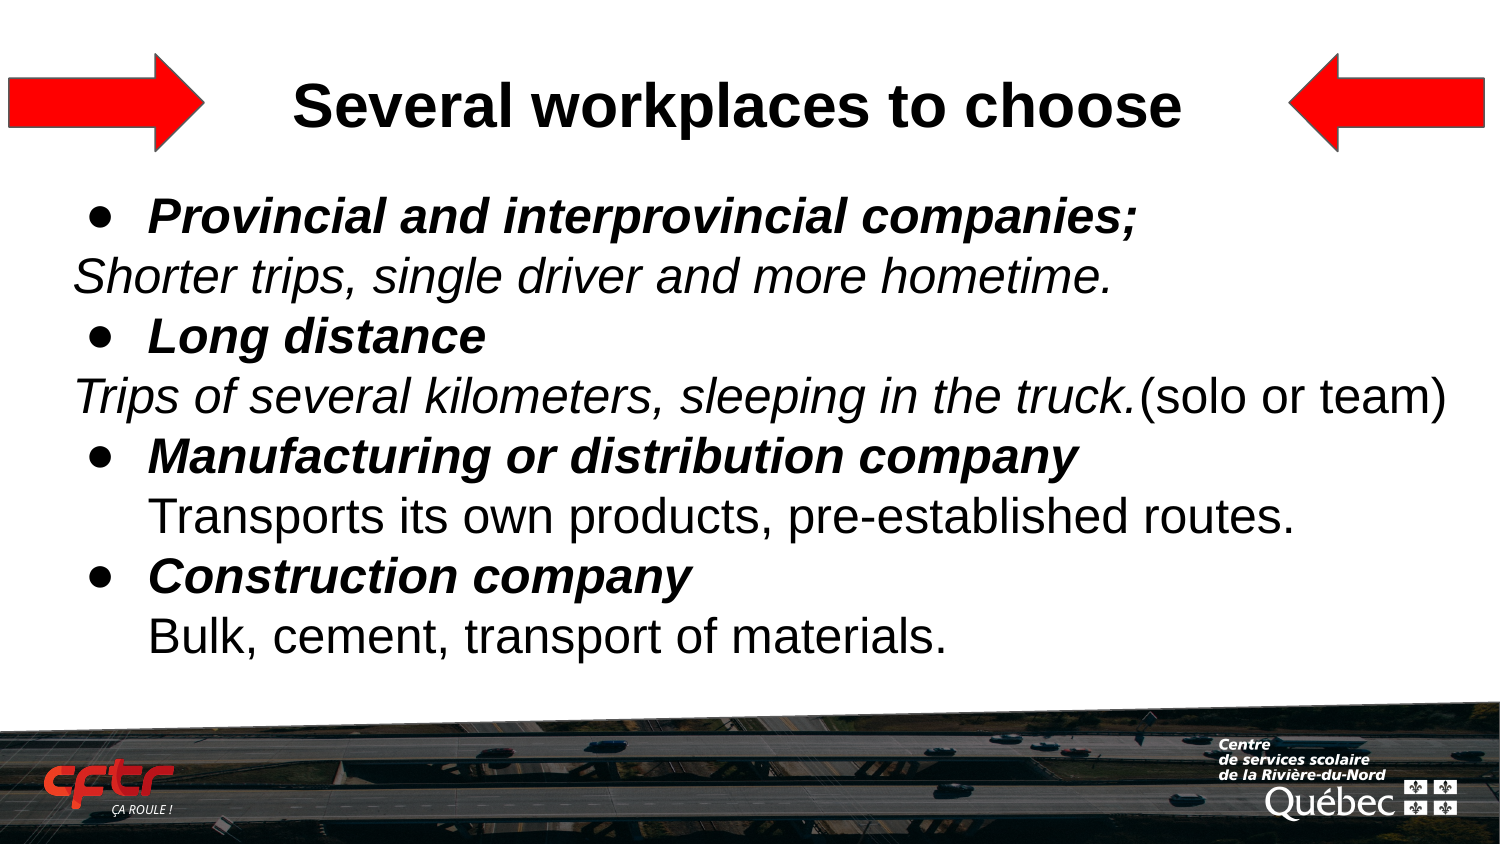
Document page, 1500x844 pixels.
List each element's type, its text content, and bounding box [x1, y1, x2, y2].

text_box [8, 53, 205, 152]
text_box Provincial and interprovincial companies; Shorter trips, single driver and more hometime. Long distance Trips of several kilometers, sleeping in the truck.(solo or team) Manufacturing or distribution company Transports its own products, pre-established routes. Construction company Bulk, cement, transport of materials. [57, 168, 1475, 725]
title Several workplaces to choose [191, 24, 1342, 168]
picture [0, 704, 1499, 844]
text_box [1288, 53, 1485, 152]
